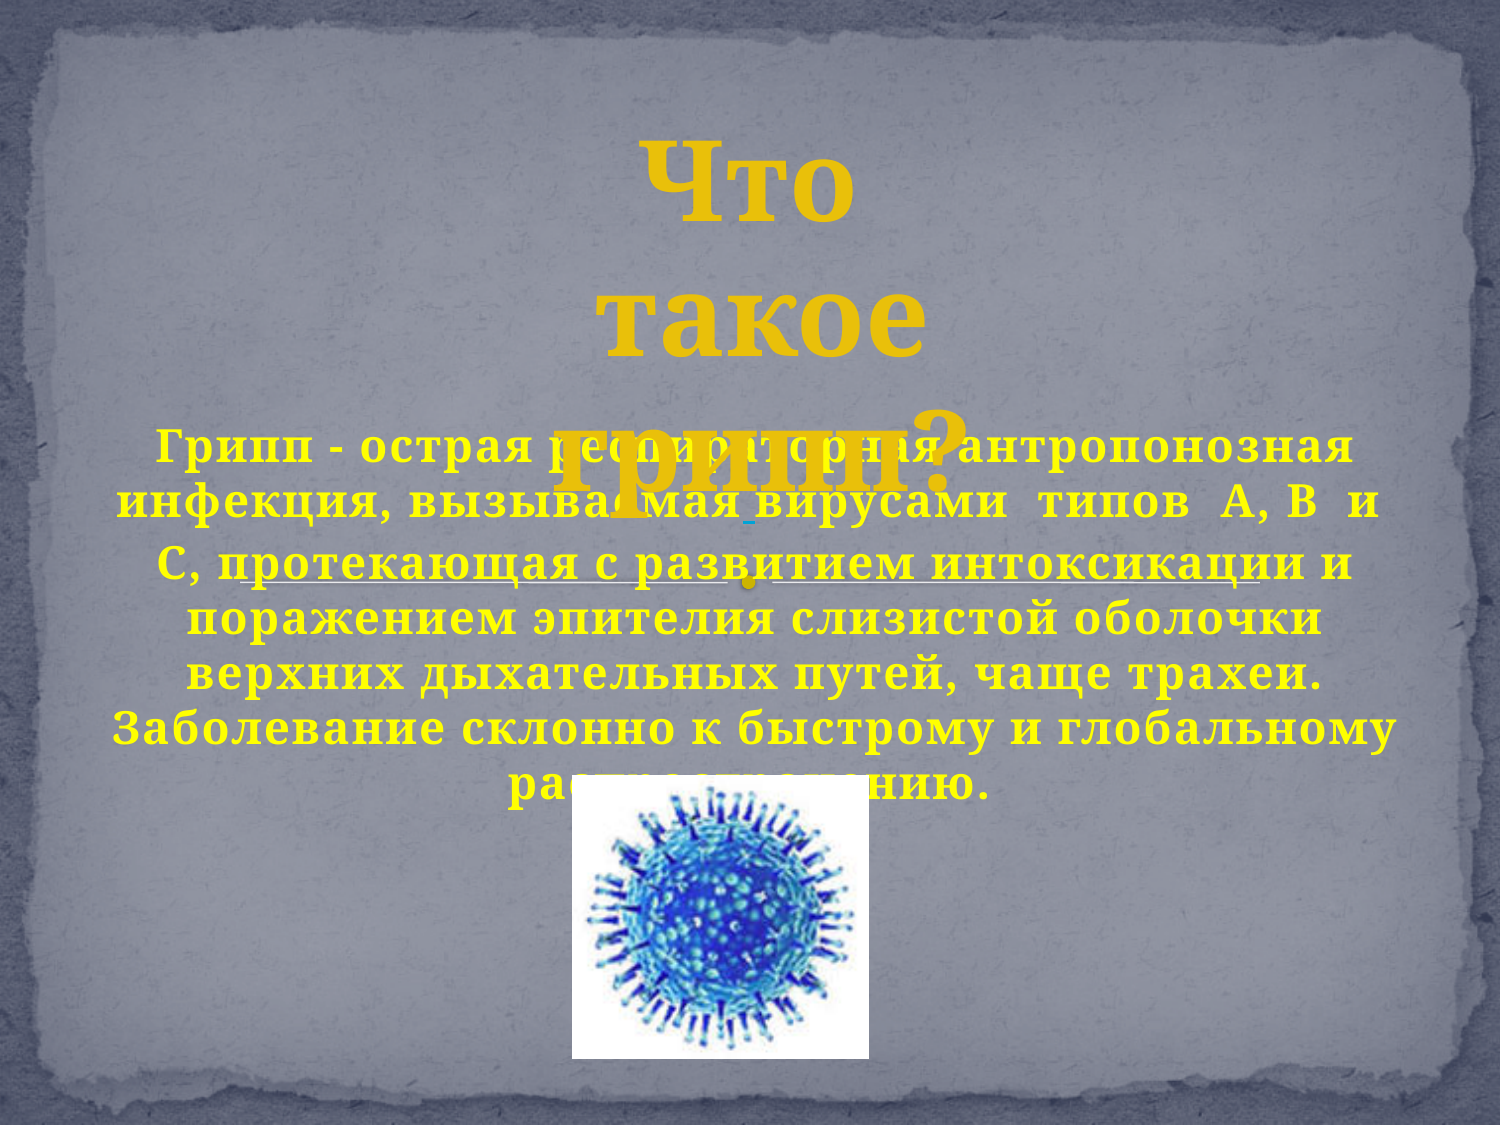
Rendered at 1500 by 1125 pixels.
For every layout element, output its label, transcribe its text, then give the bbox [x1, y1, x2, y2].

picture [572, 775, 869, 1059]
subtitle Грипп - острая респираторная антропонозная инфекция, вызываемая вирусами типов А, В и С, протекающая с развитием интоксикации и поражением эпителия слизистой оболочки верхних дыхательных путей, чаще трахеи. Заболевание склонно к быстрому и глобальному распространению. [75, 408, 1438, 764]
text_box Что такое грипп? [464, 101, 1060, 522]
